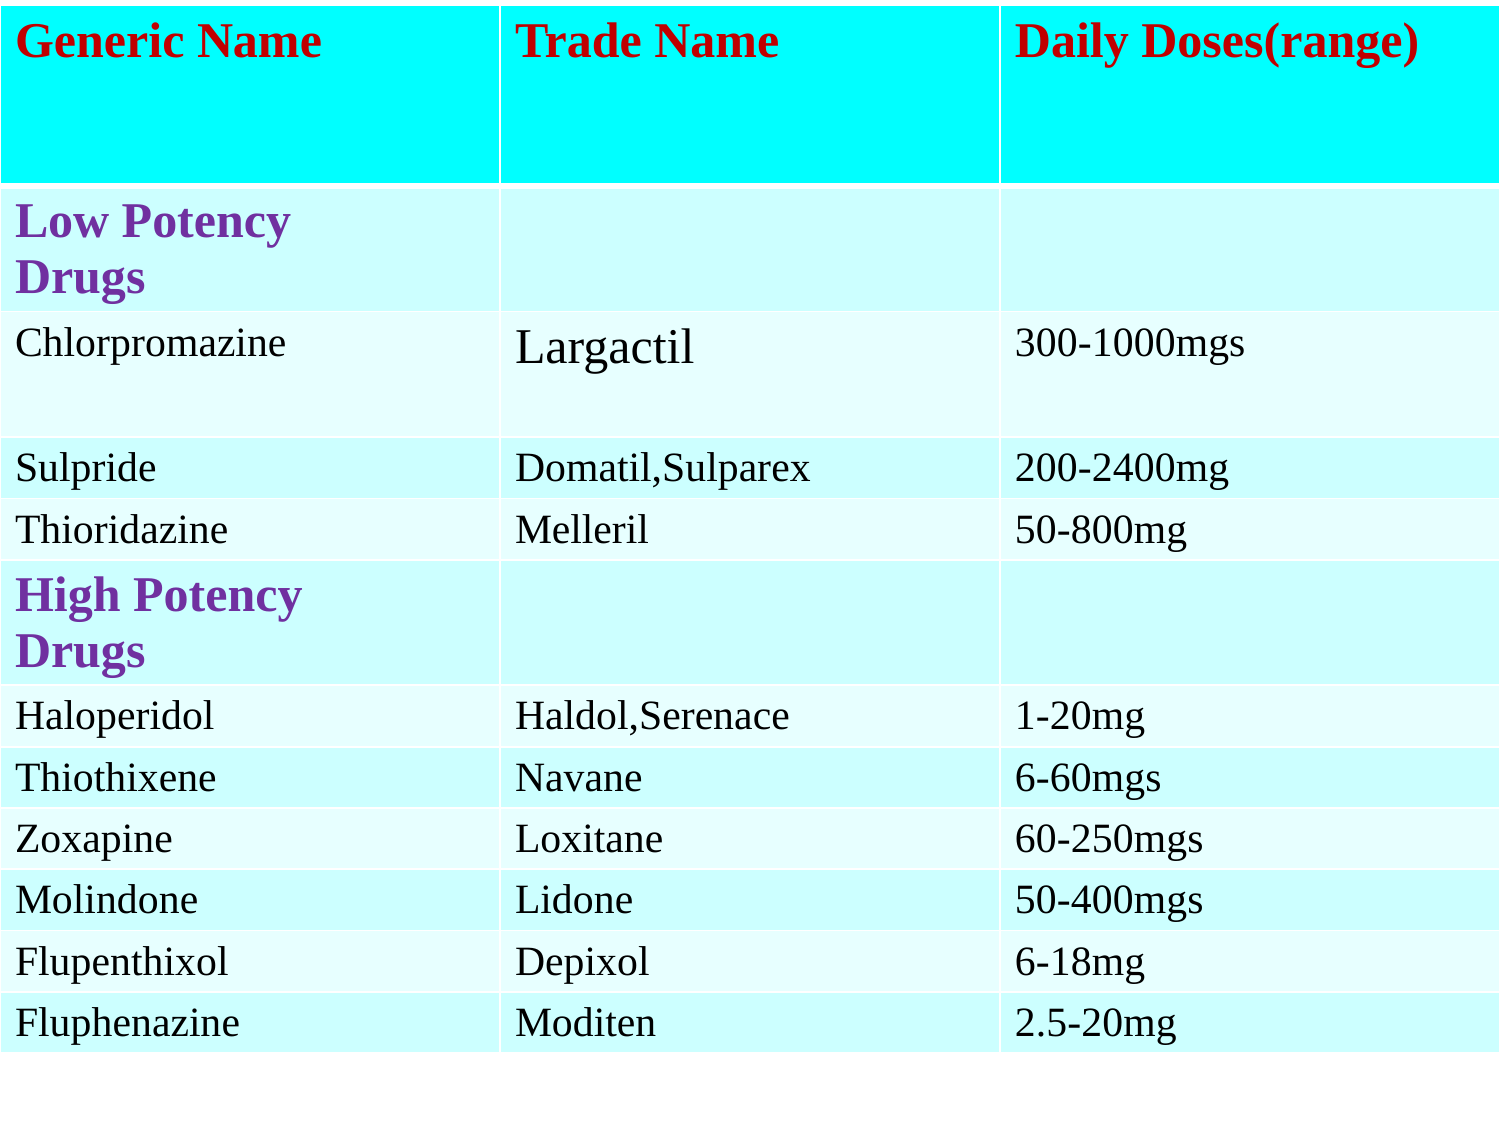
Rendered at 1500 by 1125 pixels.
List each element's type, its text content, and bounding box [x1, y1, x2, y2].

table_cell Navane [501, 748, 999, 807]
table_cell Melleril [501, 499, 999, 559]
table_cell Fluphenazine [1, 993, 499, 1052]
table_cell Loxitane [501, 809, 999, 868]
table_cell [501, 561, 999, 684]
table_cell Largactil [501, 312, 999, 436]
table_cell [501, 189, 999, 311]
table_cell 6-60mgs [1001, 748, 1499, 807]
table_cell 1-20mg [1001, 686, 1499, 746]
table_cell Haloperidol [1, 686, 499, 746]
table_header Trade Name [501, 6, 999, 183]
table_cell 50-400mgs [1001, 870, 1499, 930]
table_cell Chlorpromazine [1, 312, 499, 436]
table_cell 300-1000mgs [1001, 312, 1499, 436]
table_cell 60-250mgs [1001, 809, 1499, 868]
table_cell [1001, 561, 1499, 684]
table_header Generic Name [1, 6, 499, 183]
table_cell Domatil,Sulparex [501, 438, 999, 498]
table_cell 2.5-20mg [1001, 993, 1499, 1052]
table_cell Thiothixene [1, 748, 499, 807]
table_header Daily Doses(range) [1001, 6, 1499, 183]
table_cell 6-18mg [1001, 931, 1499, 991]
table_cell Low Potency Drugs [1, 189, 499, 311]
table_cell Zoxapine [1, 809, 499, 868]
table_cell Flupenthixol [1, 931, 499, 991]
table_cell [1001, 189, 1499, 311]
table_cell Molindone [1, 870, 499, 930]
table_cell Depixol [501, 931, 999, 991]
table_cell Haldol,Serenace [501, 686, 999, 746]
table_cell Lidone [501, 870, 999, 930]
table_cell 50-800mg [1001, 499, 1499, 559]
table_cell Moditen [501, 993, 999, 1052]
table_cell Sulpride [1, 438, 499, 498]
table_cell 200-2400mg [1001, 438, 1499, 498]
table_cell Thioridazine [1, 499, 499, 559]
table_cell High Potency Drugs [1, 561, 499, 684]
